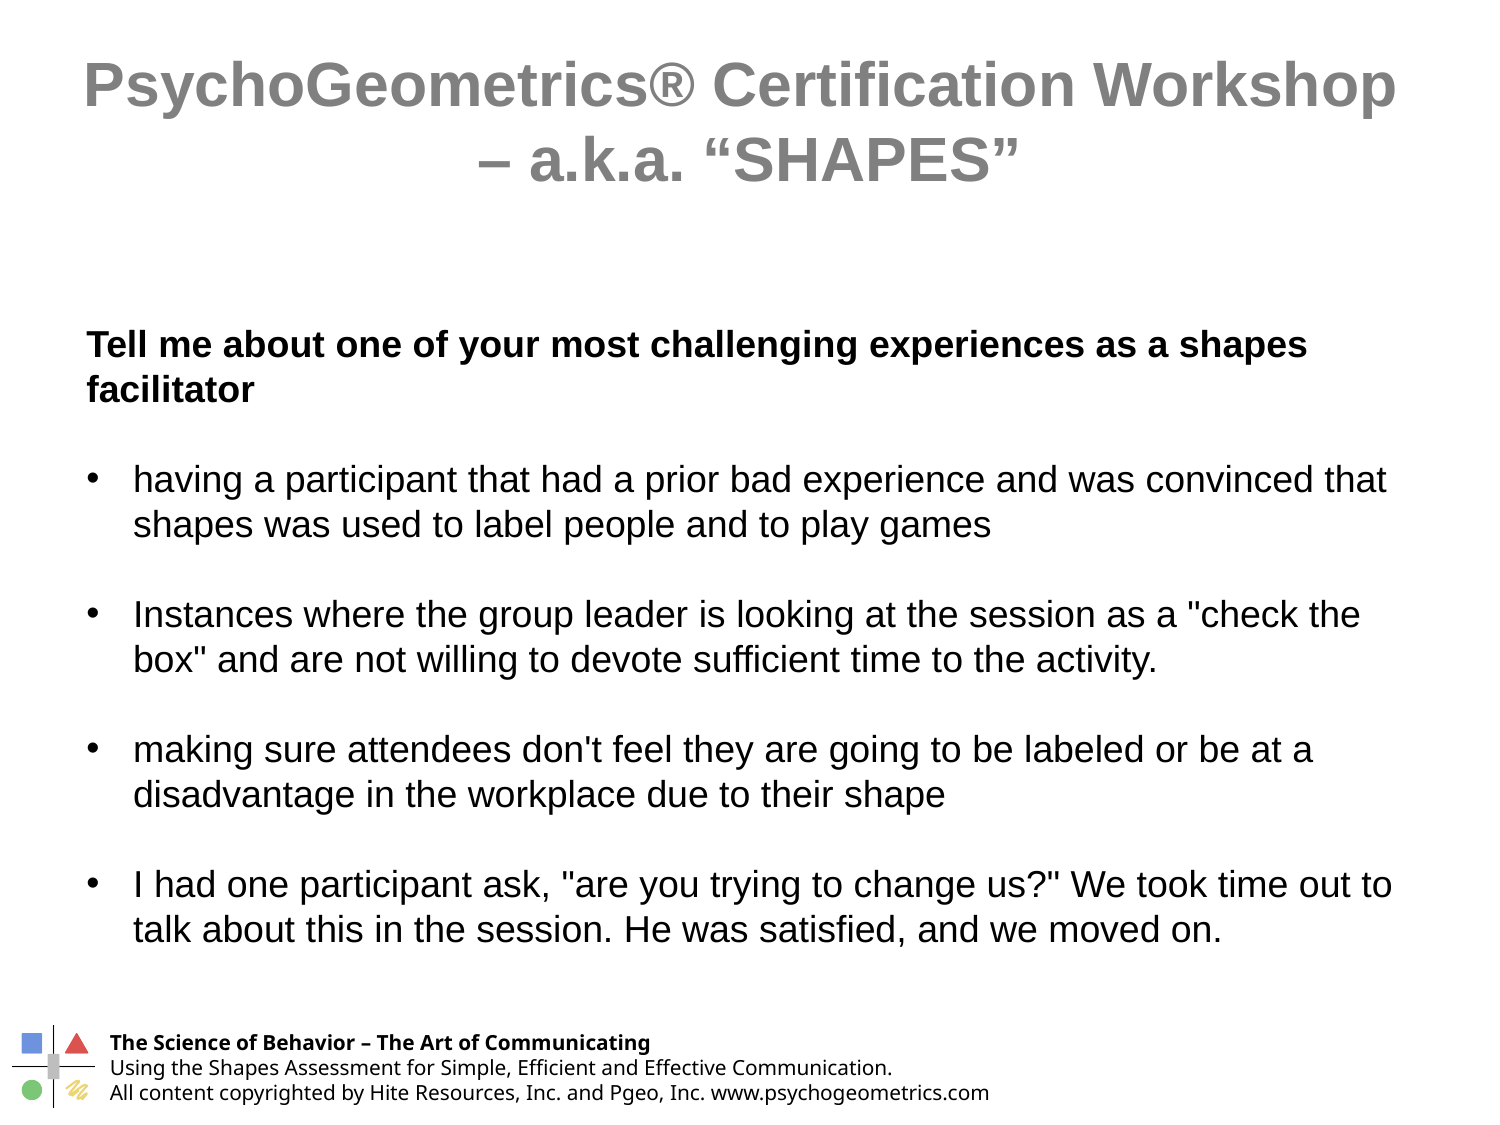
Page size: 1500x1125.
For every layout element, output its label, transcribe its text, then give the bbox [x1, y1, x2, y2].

text_box PsychoGeometrics® Certification Workshop – a.k.a. “SHAPES” [0, 36, 1500, 247]
text_box Tell me about one of your most challenging experiences as a shapes facilitator having a participant that had a prior bad experience and was convinced that shapes was used to label people and to play games Instances where the group leader is looking at the session as a "check the box" and are not willing to devote sufficient time to the activity. making sure attendees don't feel they are going to be labeled or be at a disadvantage in the workplace due to their shape I had one participant ask, "are you trying to change us?" We took time out to talk about this in the session. He was satisfied, and we moved on. [71, 312, 1419, 958]
picture [12, 1025, 95, 1108]
